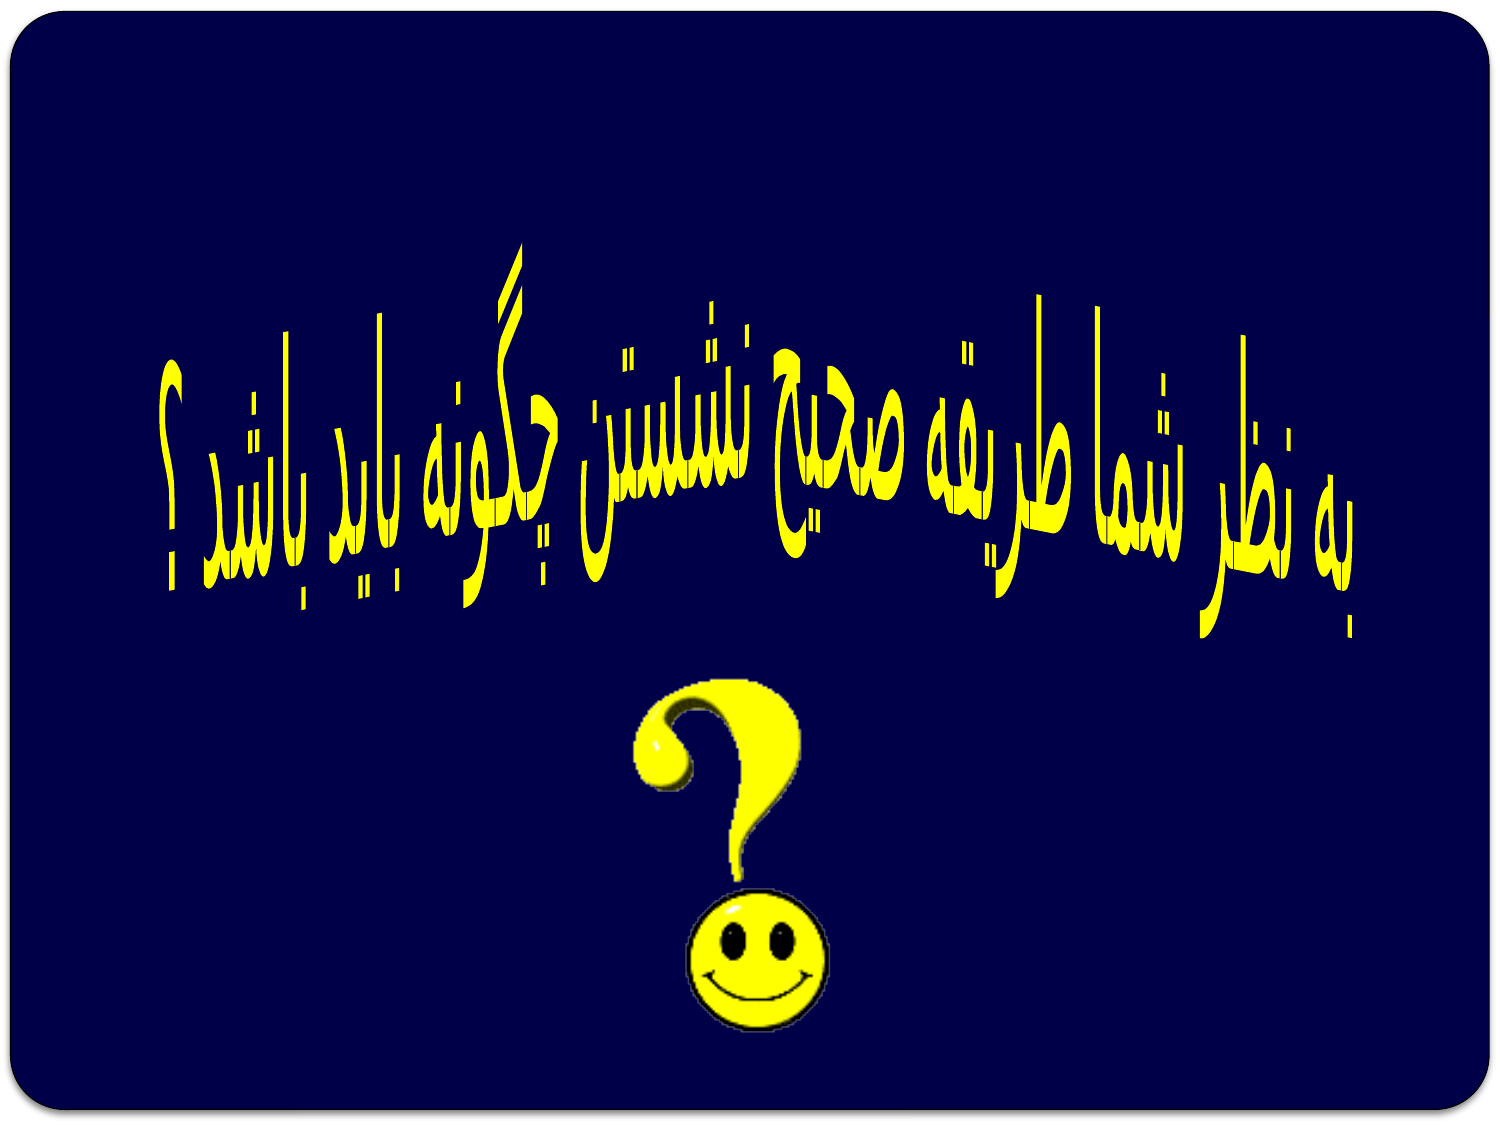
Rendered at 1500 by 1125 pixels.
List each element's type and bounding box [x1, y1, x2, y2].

picture [584, 668, 940, 1043]
